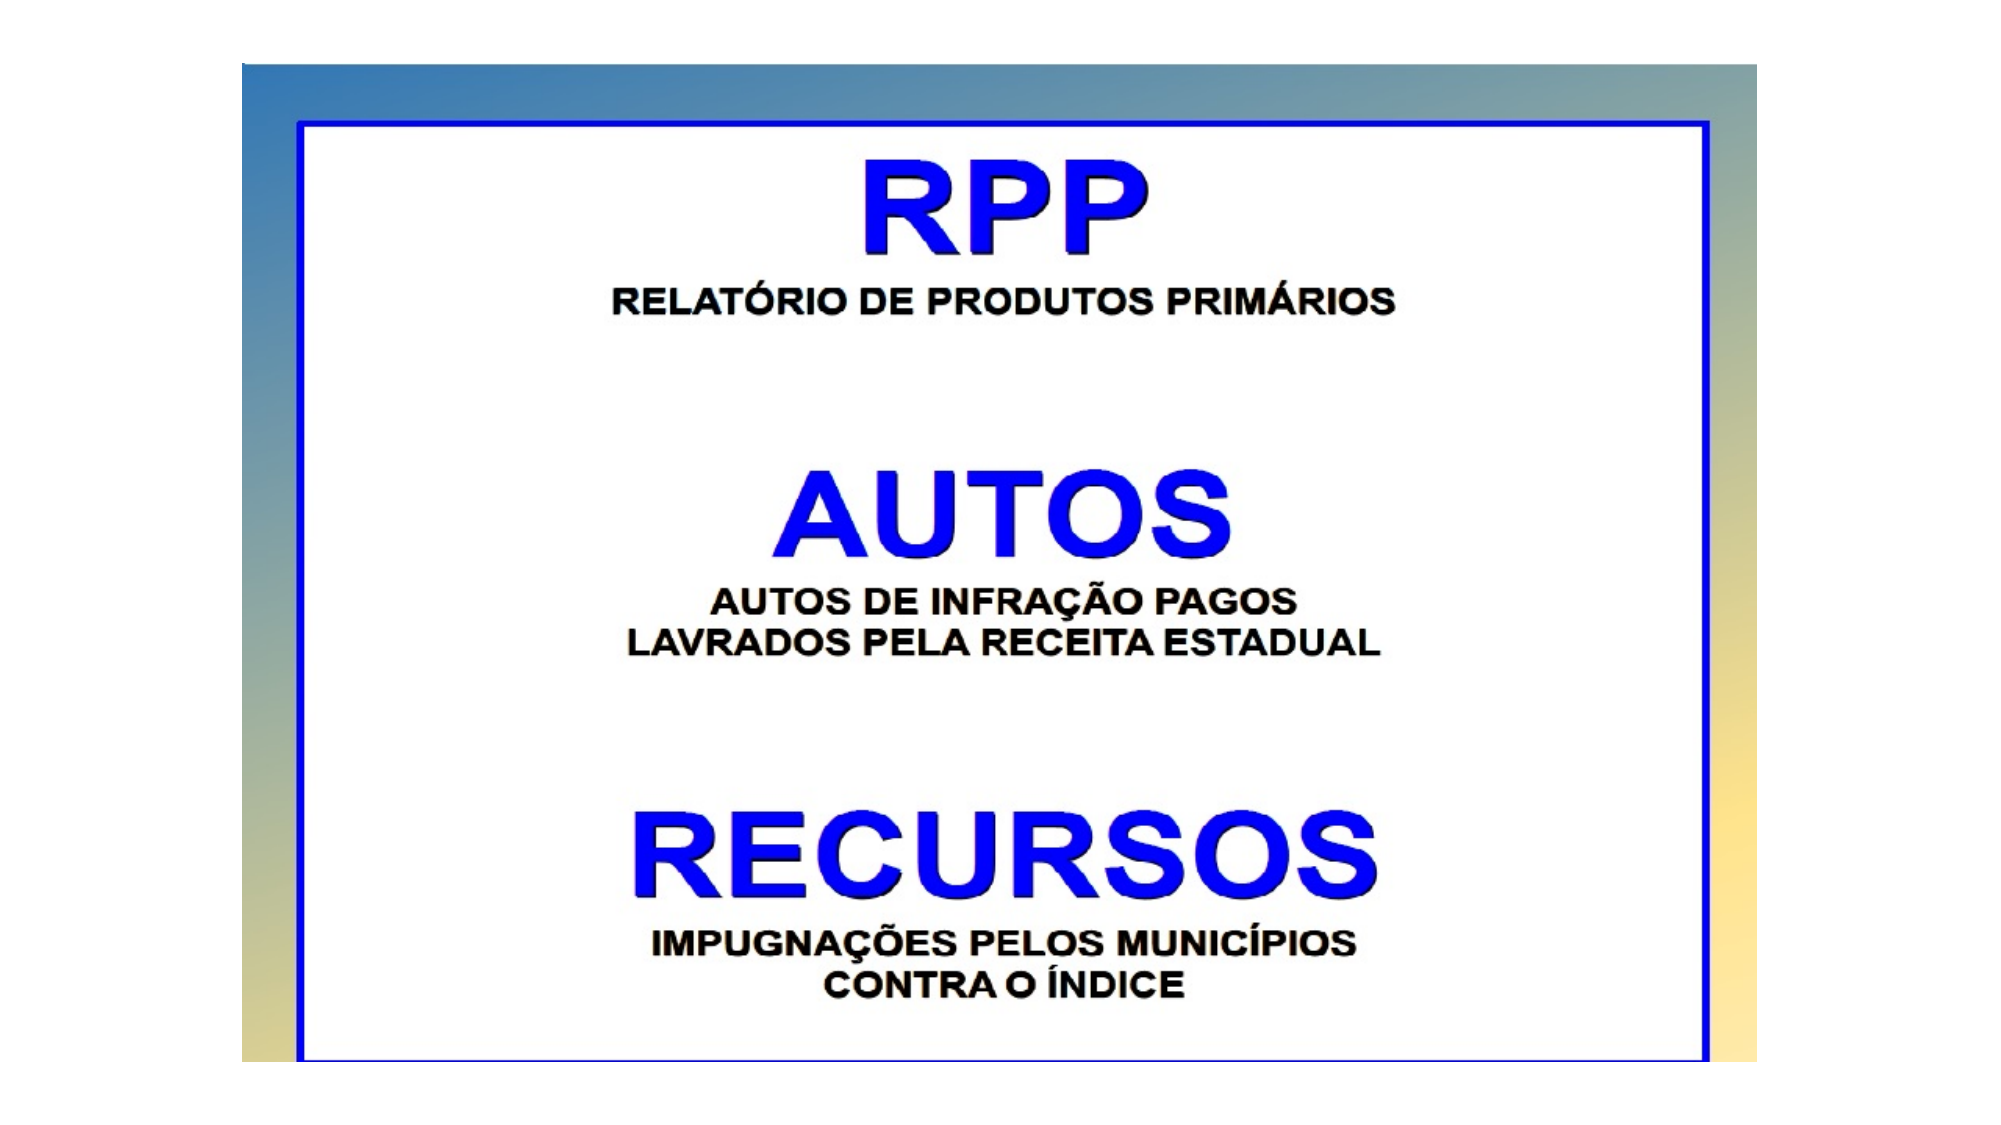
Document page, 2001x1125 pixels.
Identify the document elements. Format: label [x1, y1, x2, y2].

picture [242, 63, 1757, 1062]
